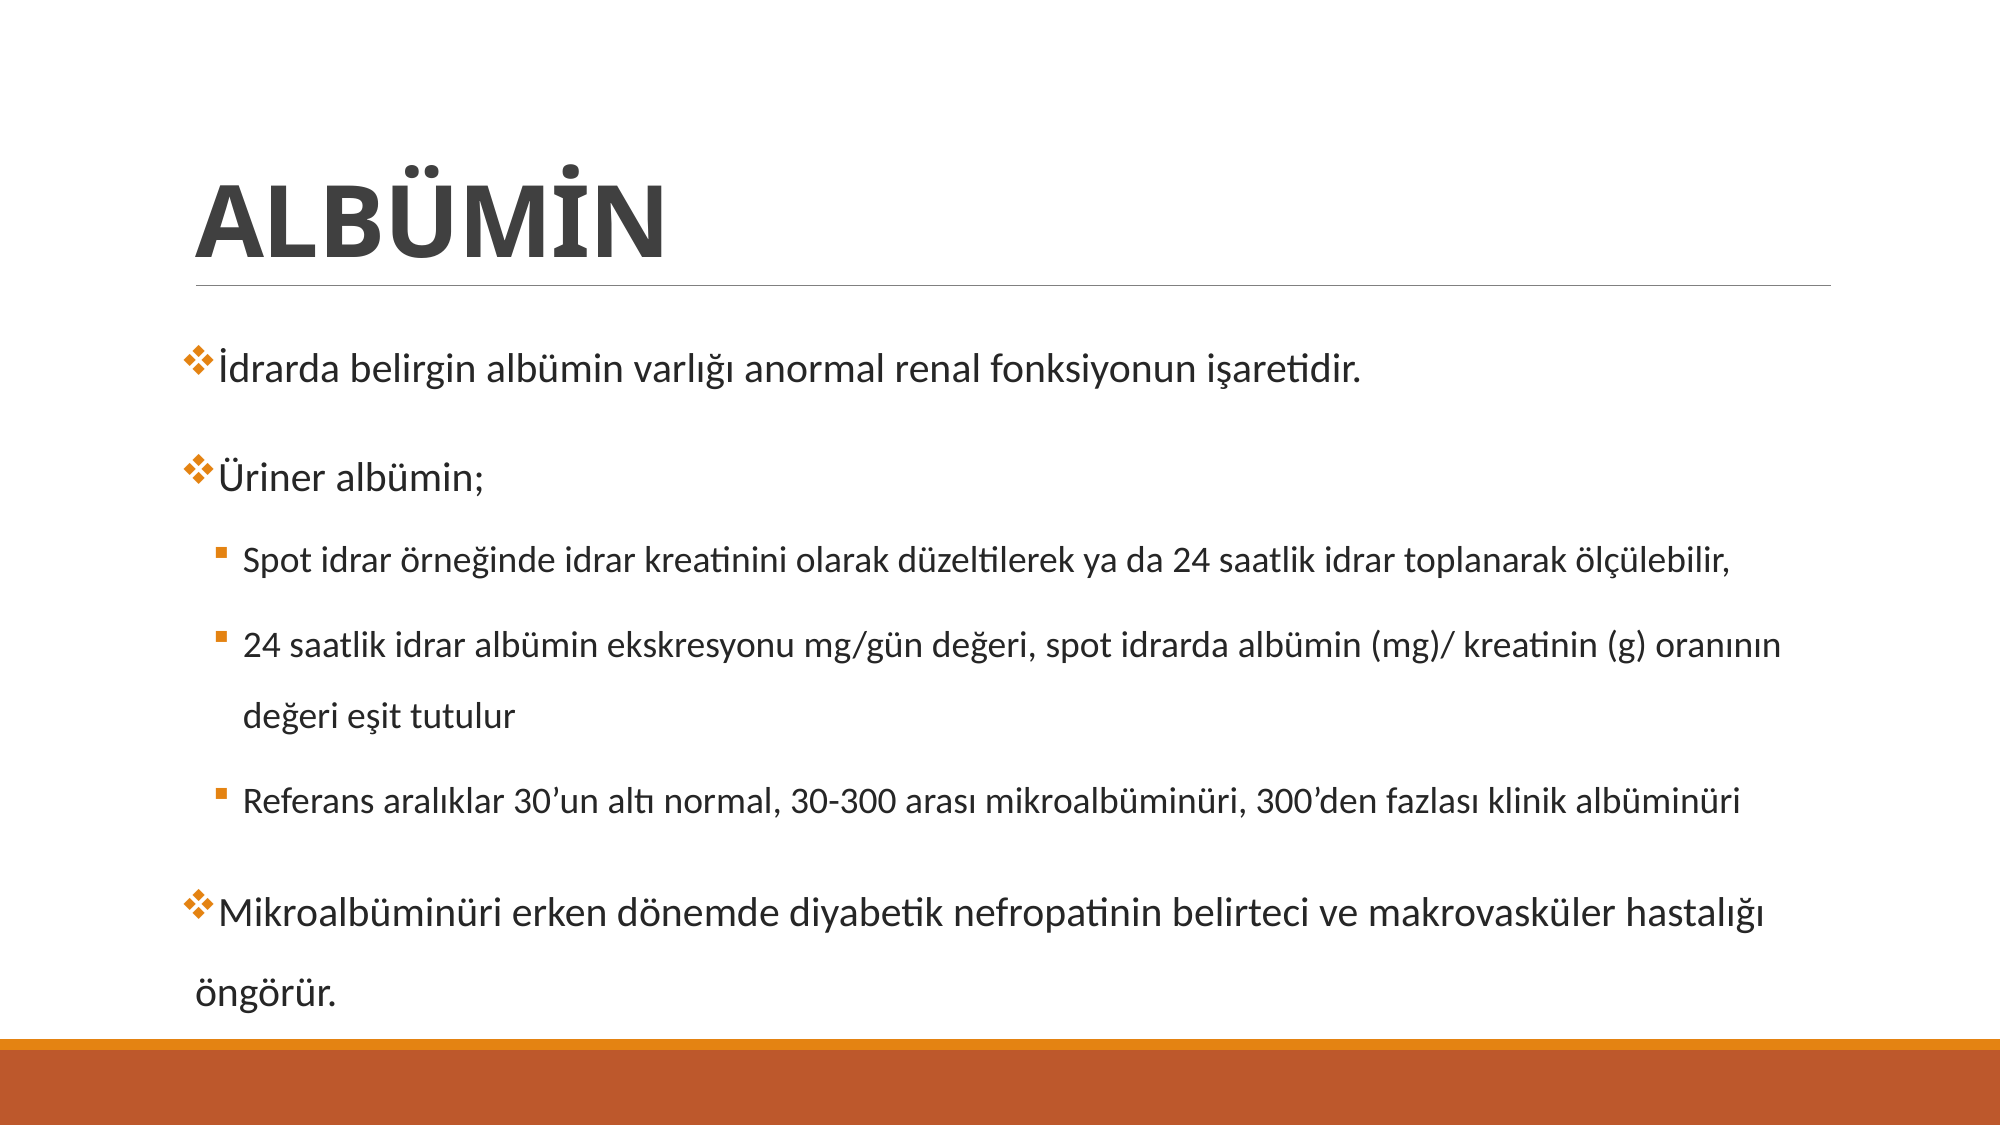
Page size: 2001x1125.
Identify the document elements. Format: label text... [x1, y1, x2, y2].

title ALBÜMİN [180, 47, 1830, 285]
list İdrarda belirgin albümin varlığı anormal renal fonksiyonun işaretidir. Üriner albümin; Spot idrar örneğinde idrar kreatinini olarak düzeltilerek ya da 24 saatlik idrar toplanarak ölçülebilir, 24 saatlik idrar albümin ekskresyonu mg/gün değeri, spot idrarda albümin (mg)/ kreatinin (g) oranının değeri eşit tutulur Referans aralıklar 30’un altı normal, 30-300 arası mikroalbüminüri, 300’den fazlası klinik albüminüri Mikroalbüminüri erken dönemde diyabetik nefropatinin belirteci ve makrovasküler hastalığı öngörür. [180, 302, 1830, 1039]
